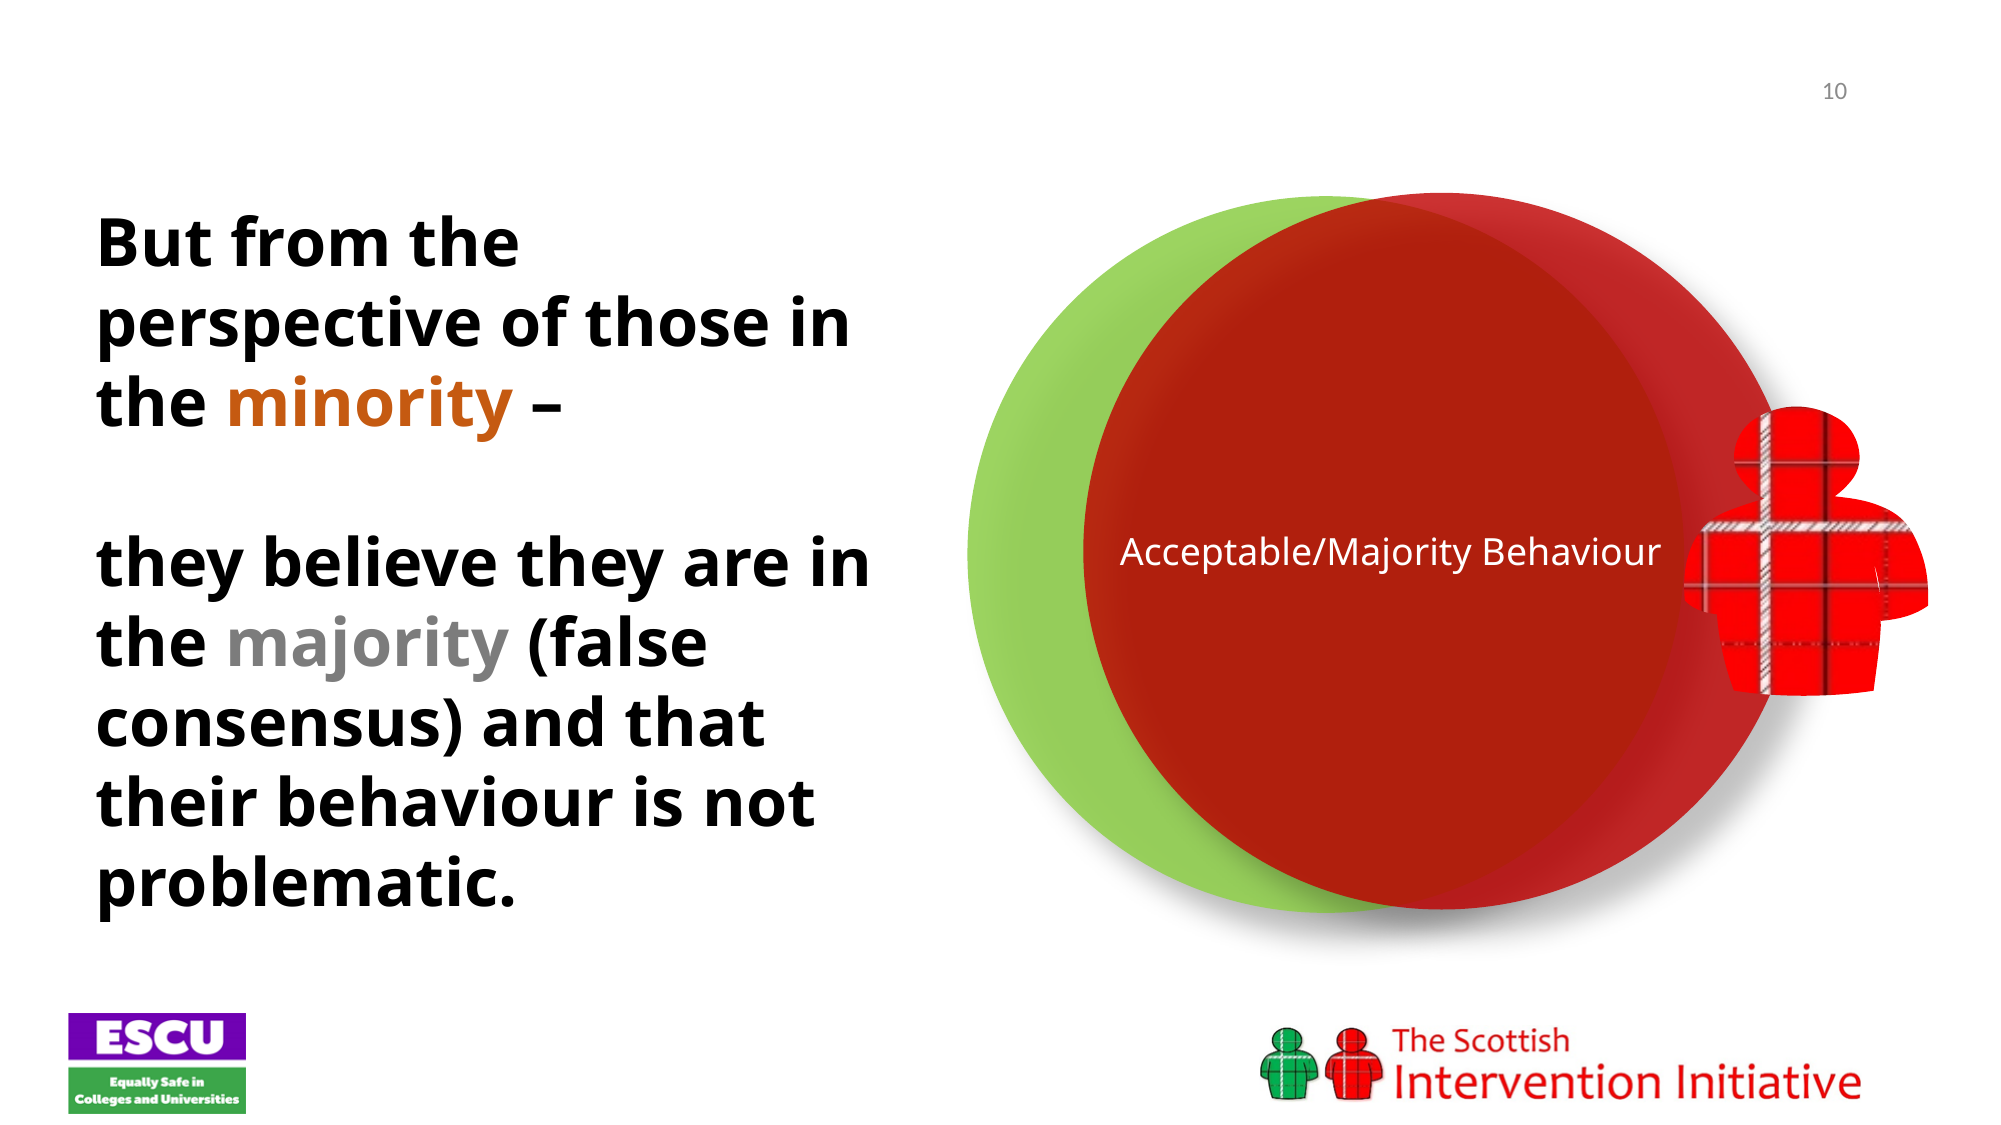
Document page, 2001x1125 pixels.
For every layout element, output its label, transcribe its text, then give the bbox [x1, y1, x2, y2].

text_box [967, 192, 1800, 913]
text_box But from the perspective of those in the minority – they believe they are in the majority (false consensus) and that their behaviour is not problematic. [80, 192, 900, 928]
picture [1684, 406, 1929, 696]
picture [68, 1013, 246, 1114]
picture [1259, 1025, 1862, 1103]
slide_number 10 [1412, 59, 1863, 120]
